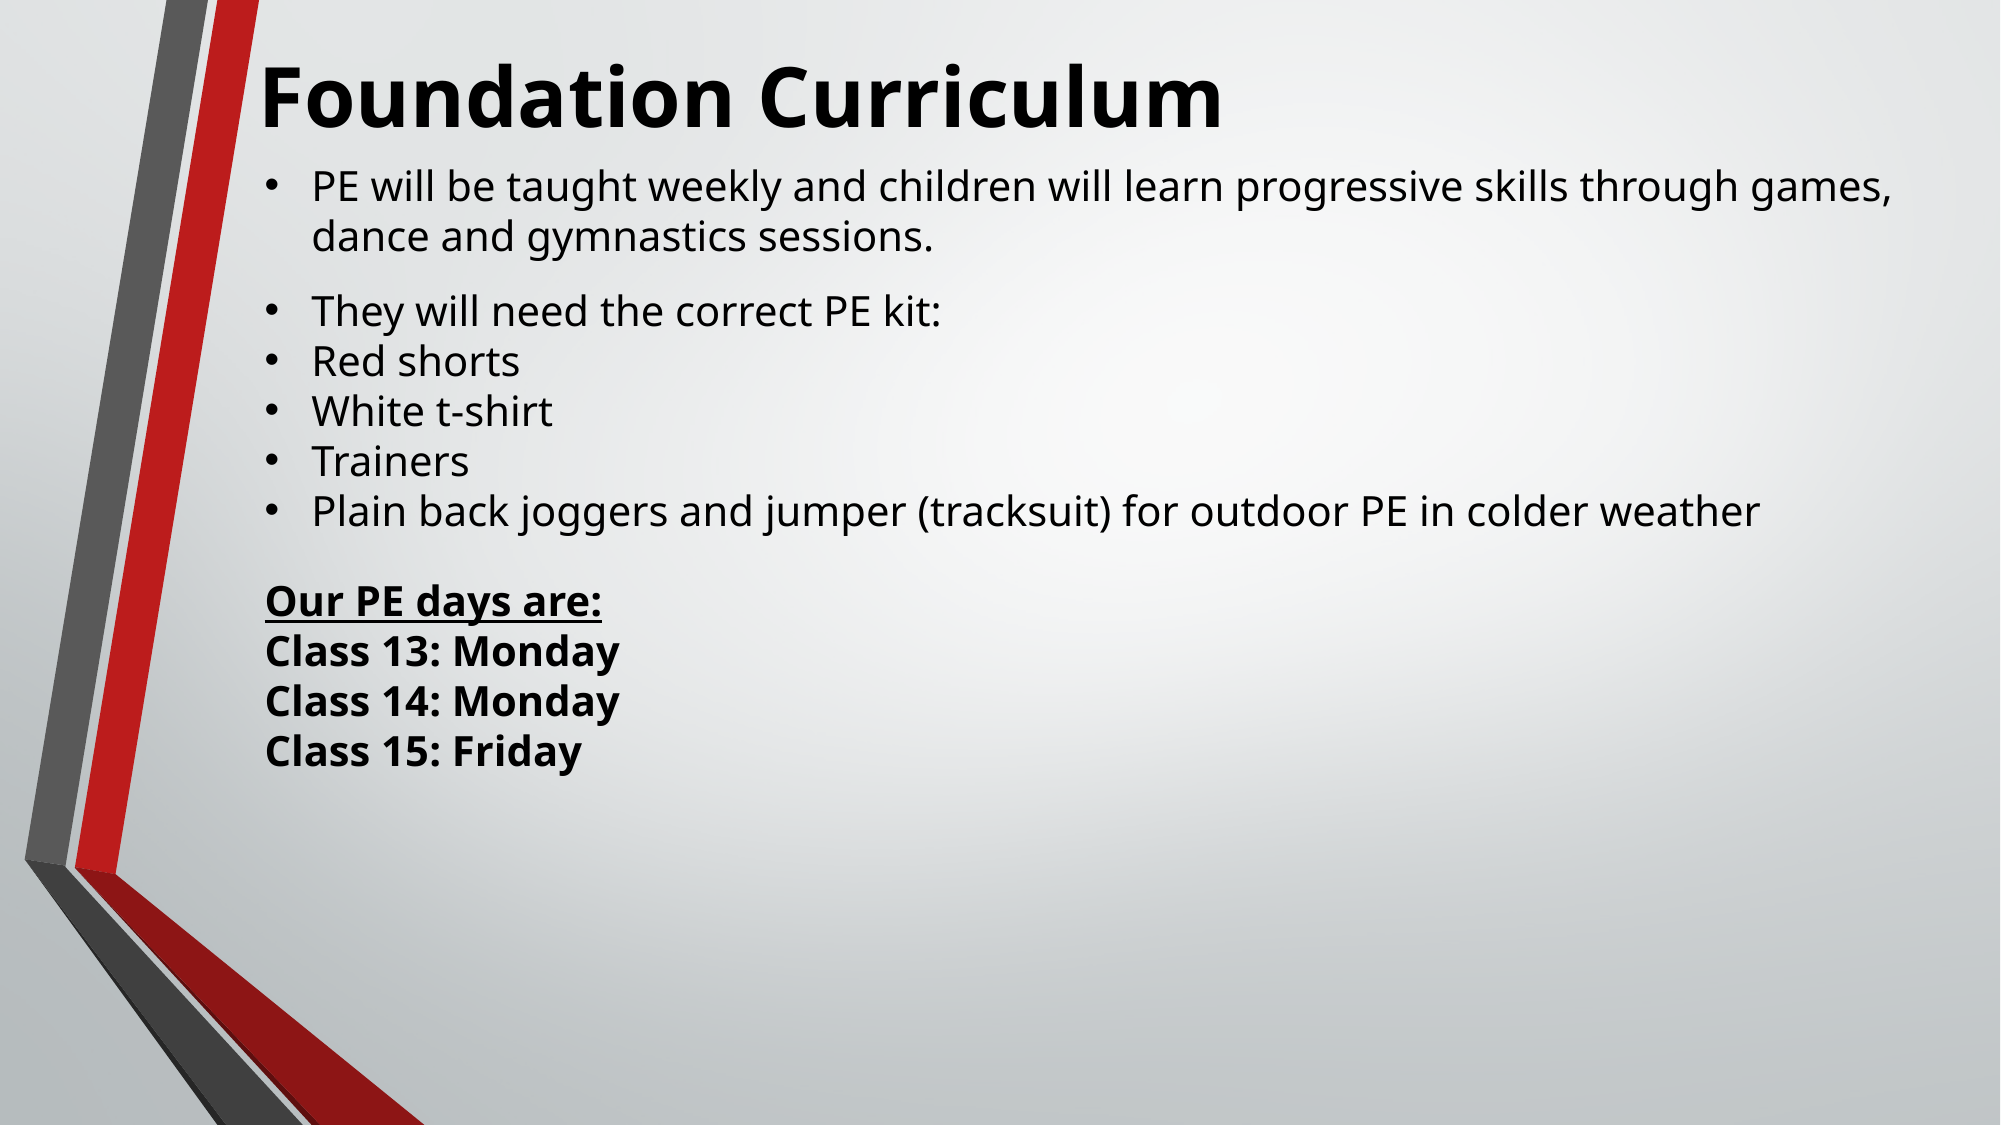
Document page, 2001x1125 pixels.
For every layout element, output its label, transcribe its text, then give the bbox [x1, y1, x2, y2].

text_box PE will be taught weekly and children will learn progressive skills through games, dance and gymnastics sessions. They will need the correct PE kit: Red shorts White t-shirt Trainers Plain back joggers and jumper (tracksuit) for outdoor PE in colder weather [249, 152, 1979, 542]
title Foundation Curriculum [243, 0, 1887, 288]
text_box Our PE days are: Class 13: Monday Class 14: Monday Class 15: Friday [249, 567, 2000, 783]
